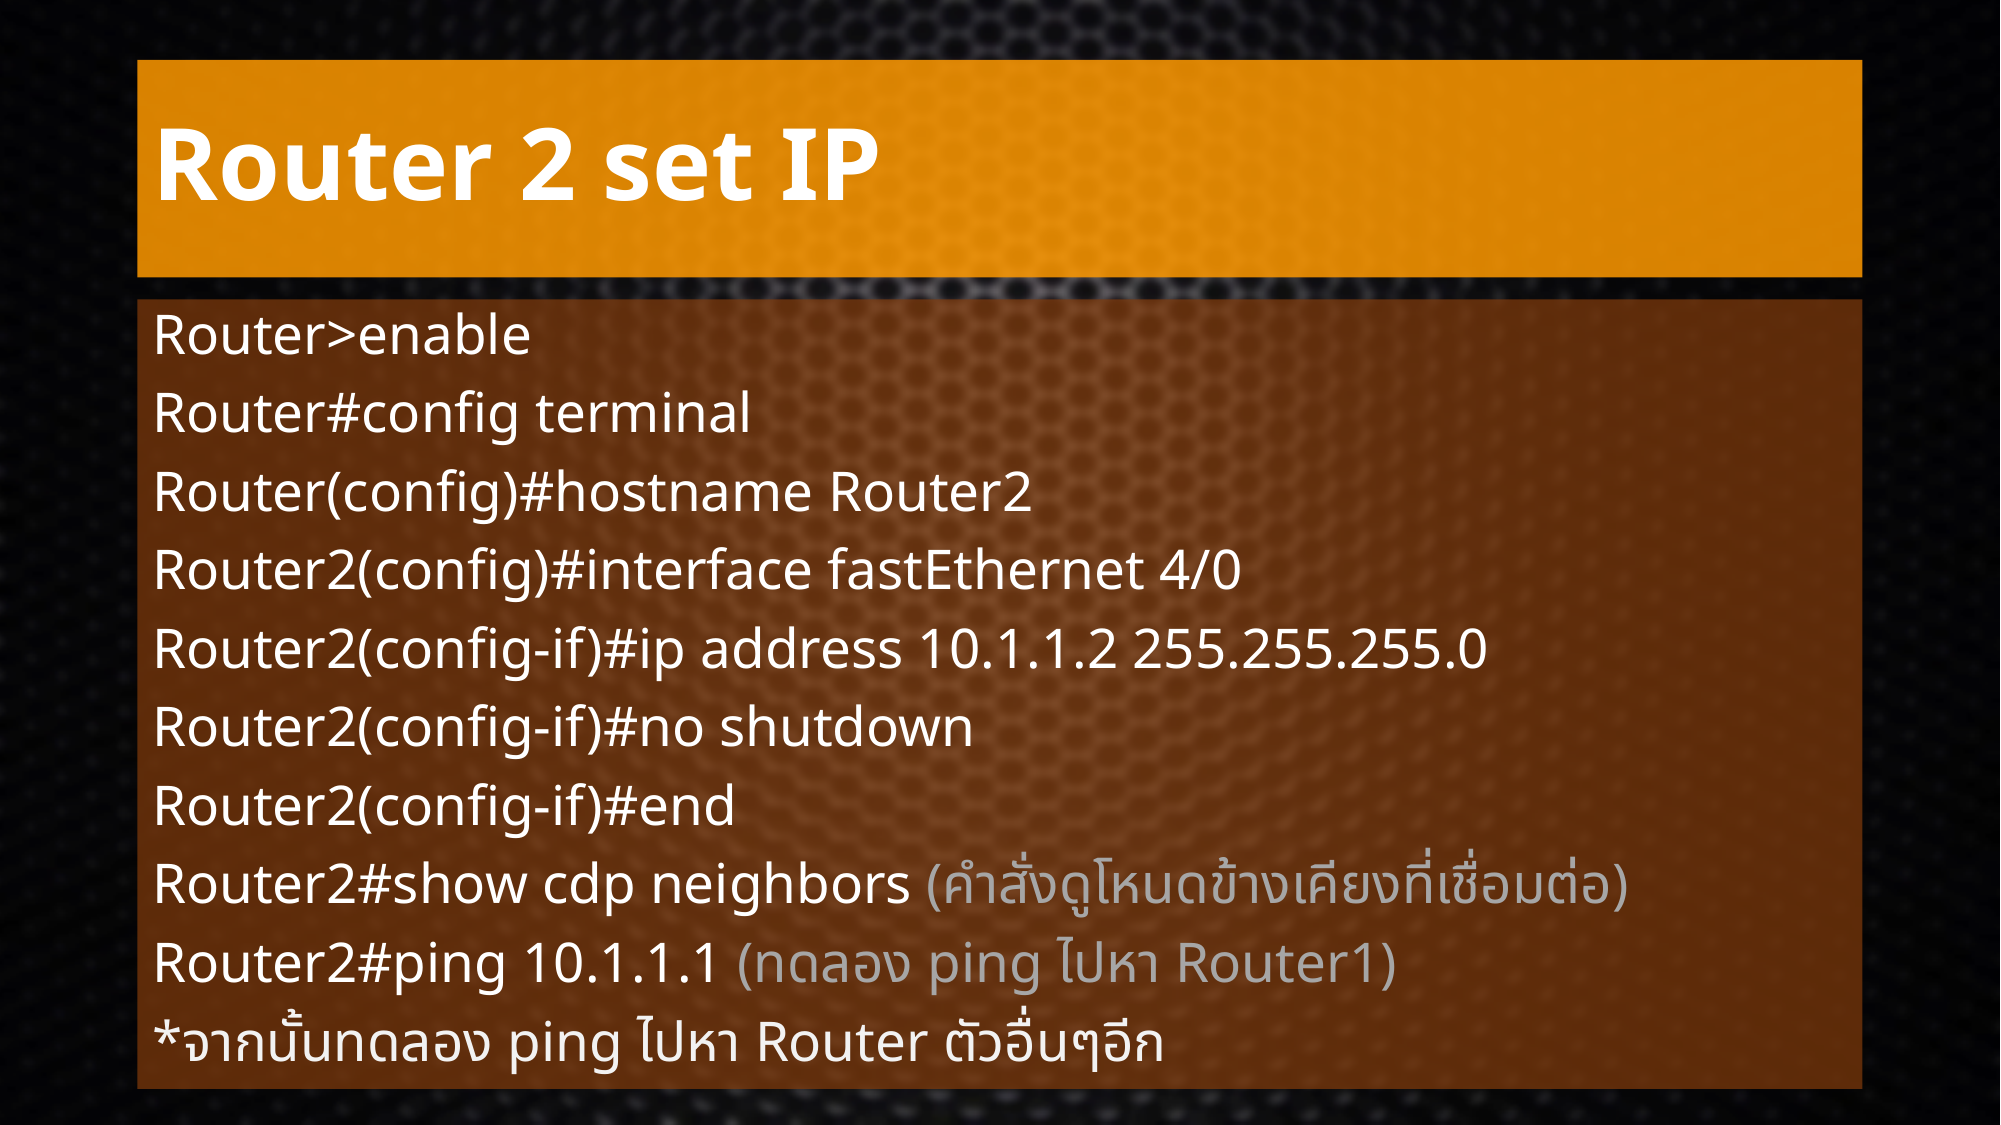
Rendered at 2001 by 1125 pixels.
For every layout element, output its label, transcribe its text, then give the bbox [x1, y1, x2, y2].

list Router>enable Router#config terminal Router(config)#hostname Router2 Router2(config)#interface fastEthernet 4/0 Router2(config-if)#ip address 10.1.1.2 255.255.255.0 Router2(config-if)#no shutdown Router2(config-if)#end Router2#show cdp neighbors (คำสั่งดูโหนดข้างเคียงที่เชื่อมต่อ) Router2#ping 10.1.1.1 (ทดลอง ping ไปหา Router1) *จากนั้นทดลอง ping ไปหา Router ตัวอื่นๆอีก [137, 299, 1863, 1089]
picture [0, 0, 2000, 1125]
title Router 2 set IP [137, 59, 1863, 278]
